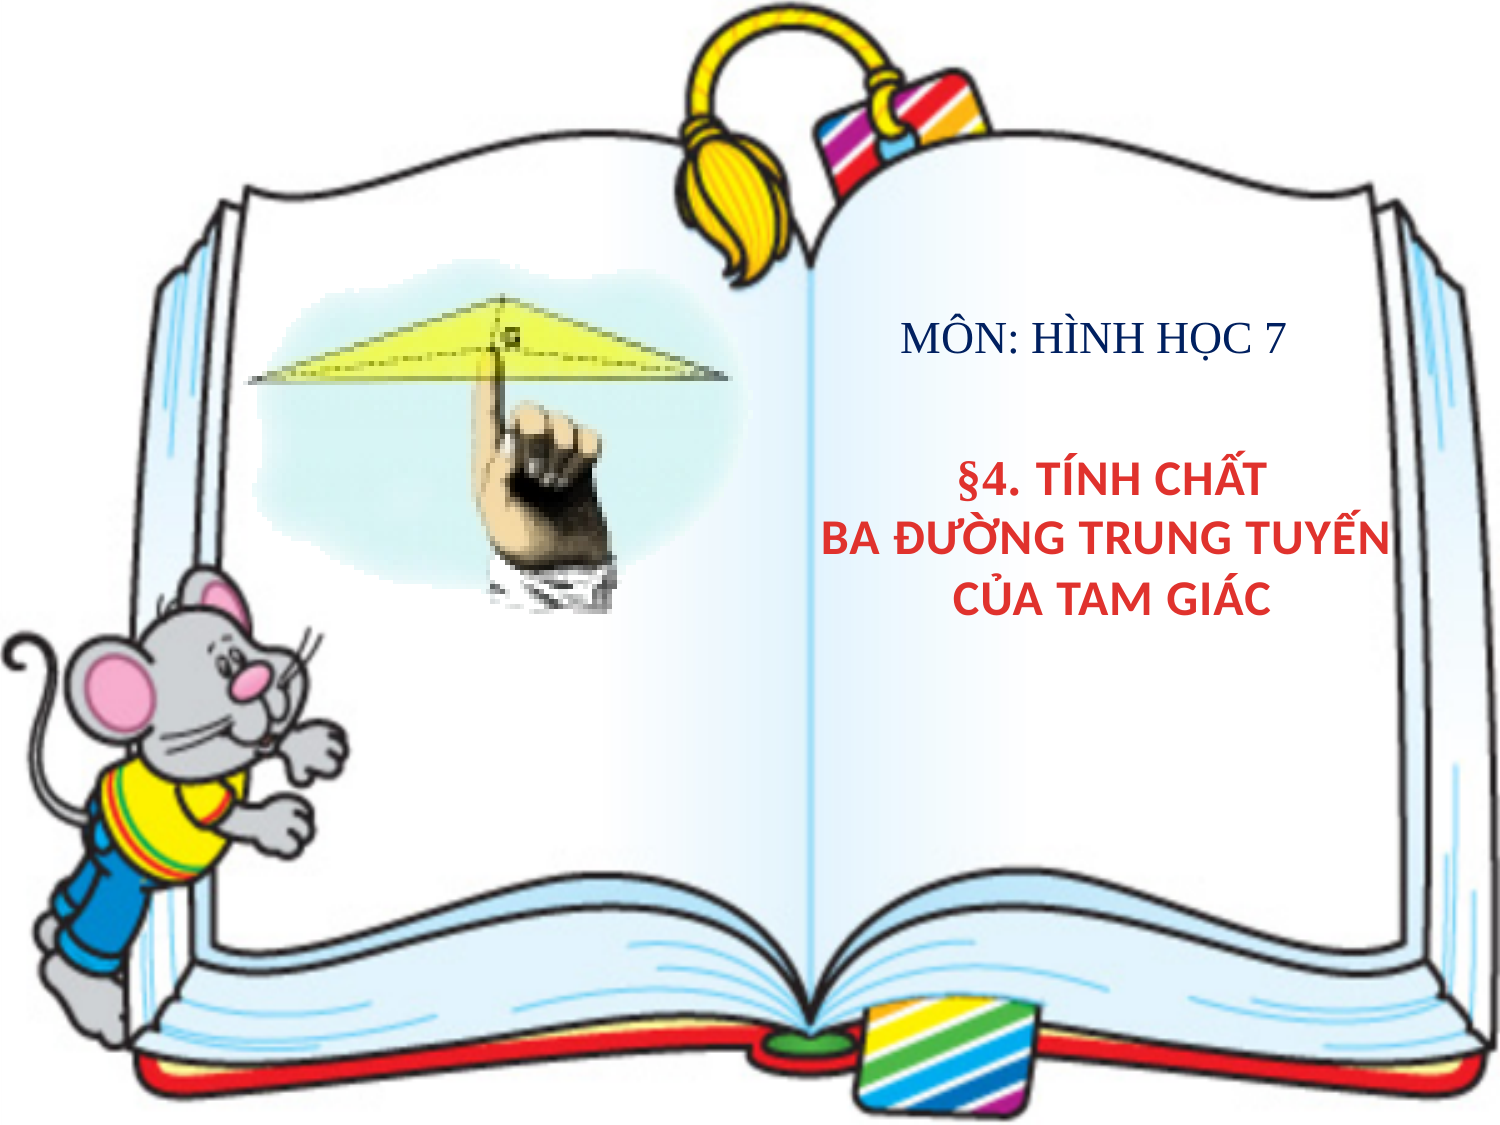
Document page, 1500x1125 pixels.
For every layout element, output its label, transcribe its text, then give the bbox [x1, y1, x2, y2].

picture [0, 0, 1500, 1125]
subtitle MÔN: HÌNH HỌC 7 [868, 299, 1338, 400]
text_box §4. TÍNH CHẤT BA ĐƯỜNG TRUNG TUYẾN CỦA TAM GIÁC [868, 437, 1419, 633]
